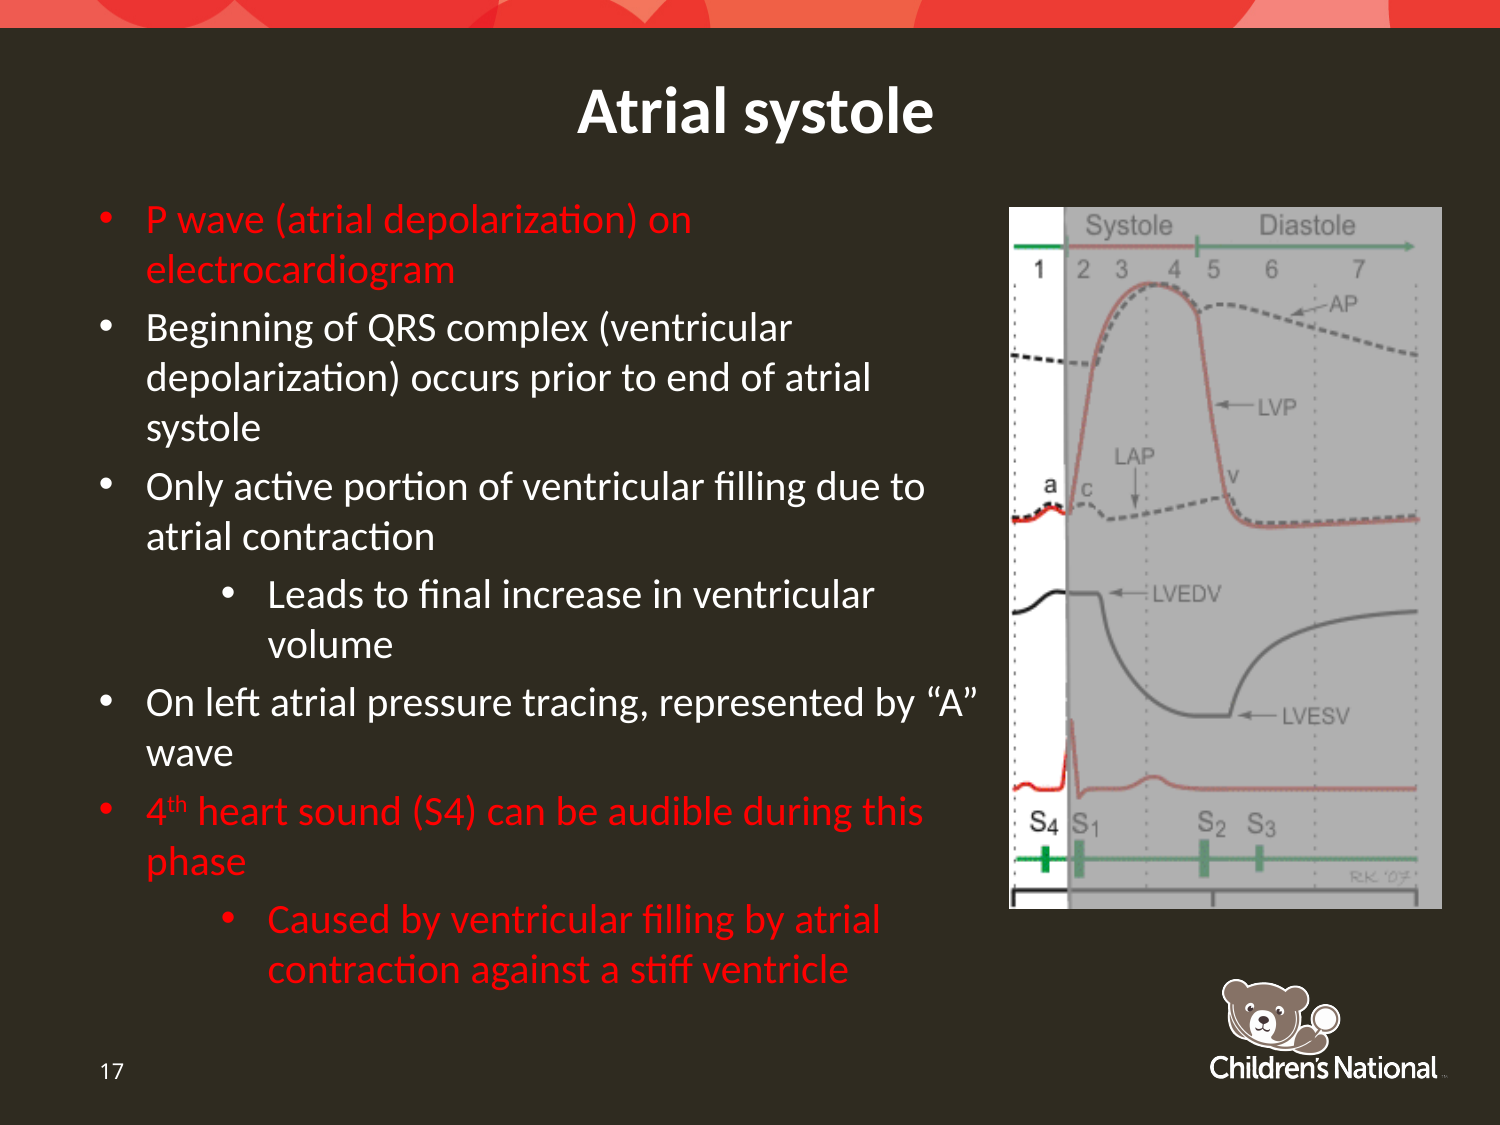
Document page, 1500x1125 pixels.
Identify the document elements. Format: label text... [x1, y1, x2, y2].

slide_number 17 [84, 1042, 435, 1103]
title Atrial systole [81, 59, 1432, 170]
picture [0, 0, 1500, 28]
picture [1009, 207, 1442, 909]
list P wave (atrial depolarization) on electrocardiogram Beginning of QRS complex (ventricular depolarization) occurs prior to end of atrial systole Only active portion of ventricular filling due to atrial contraction Leads to final increase in ventricular volume On left atrial pressure tracing, represented by “A” wave 4th heart sound (S4) can be audible during this phase Caused by ventricular filling by atrial contraction against a stiff ventricle [83, 184, 1004, 915]
picture [1200, 965, 1460, 1093]
